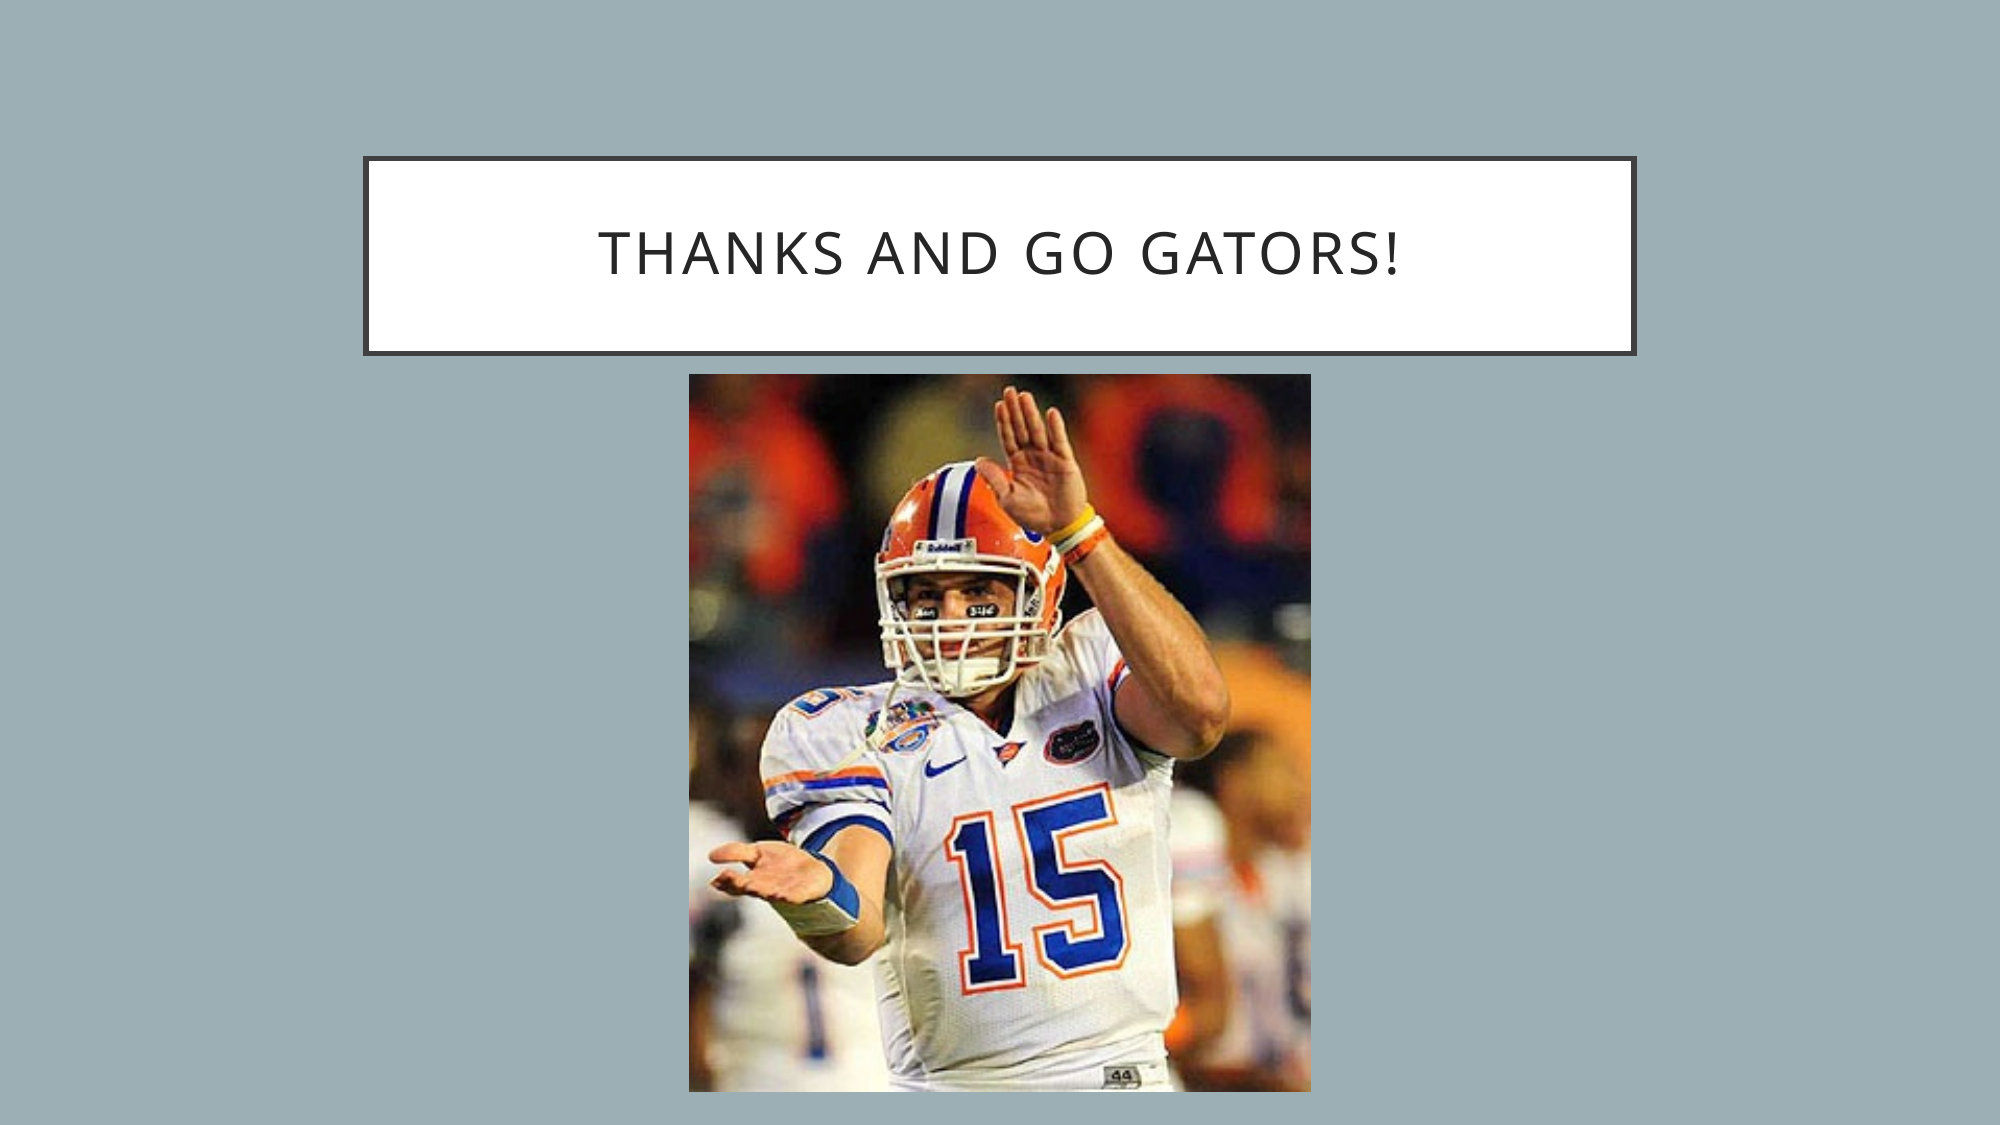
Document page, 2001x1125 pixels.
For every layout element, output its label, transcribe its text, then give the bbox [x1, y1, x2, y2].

title Thanks and GO Gators! [363, 156, 1637, 356]
picture [689, 374, 1311, 1092]
